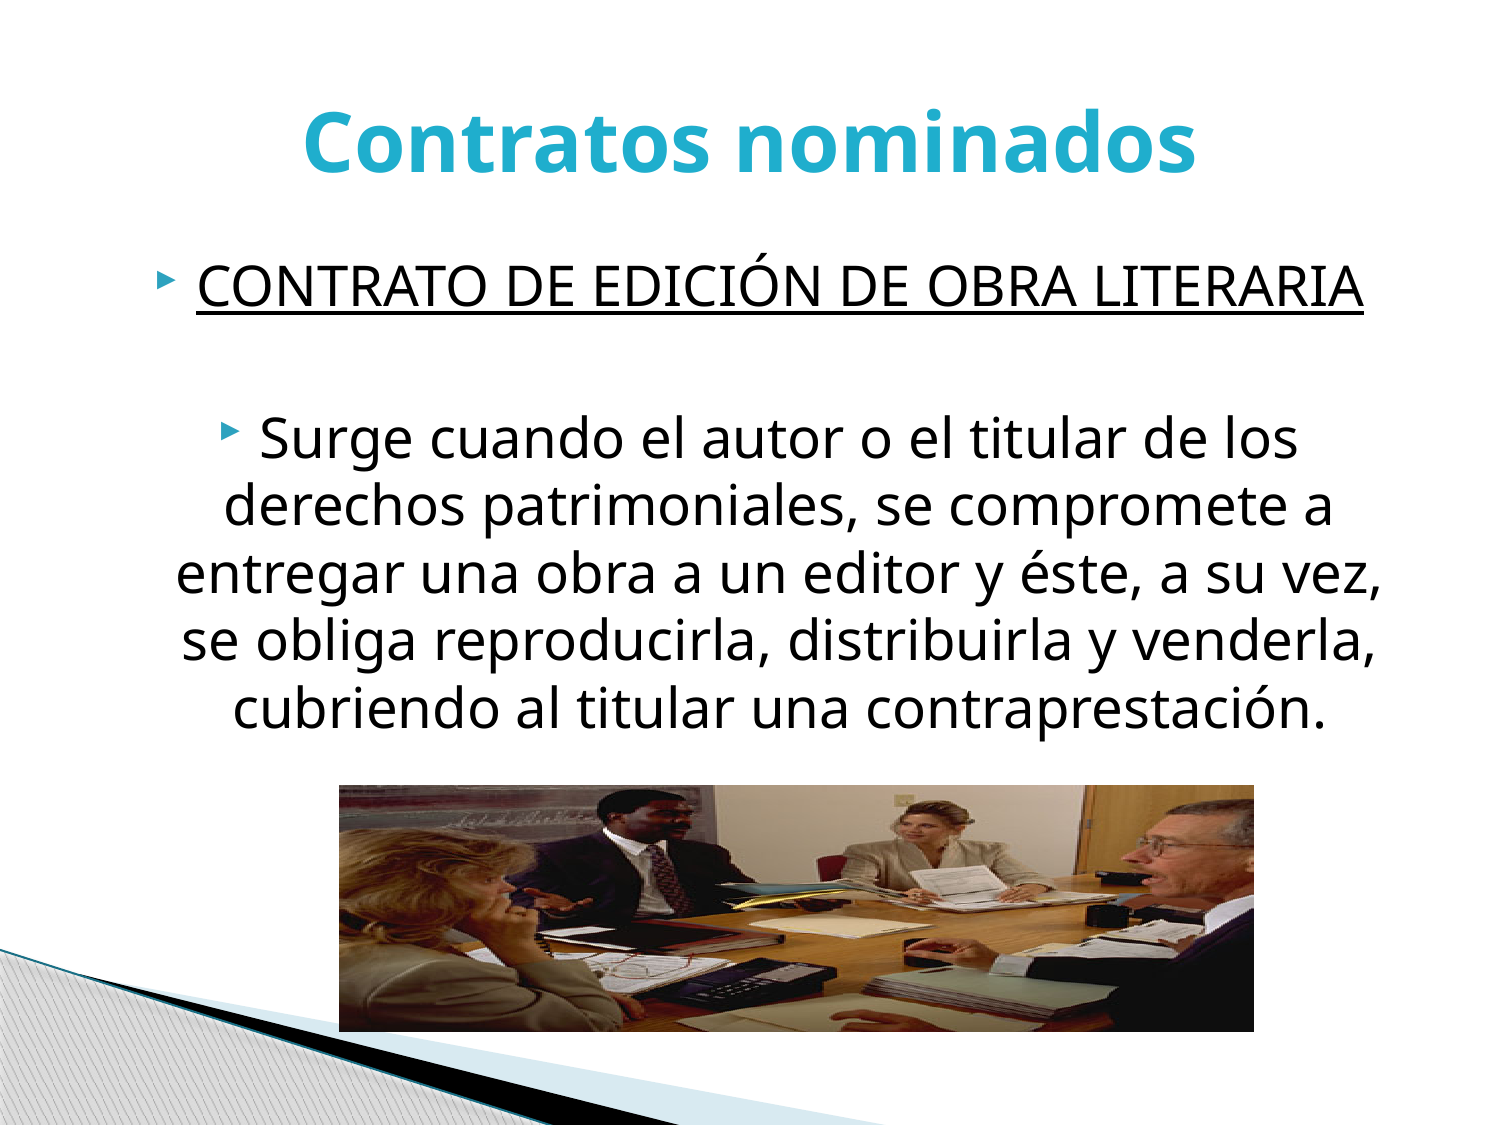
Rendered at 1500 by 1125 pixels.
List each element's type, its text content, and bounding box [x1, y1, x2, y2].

list CONTRATO DE EDICIÓN DE OBRA LITERARIA Surge cuando el autor o el titular de los derechos patrimoniales, se compromete a entregar una obra a un editor y éste, a su vez, se obliga reproducirla, distribuirla y venderla, cubriendo al titular una contraprestación. [74, 242, 1426, 762]
picture [339, 784, 1255, 1032]
title Contratos nominados [75, 45, 1425, 233]
